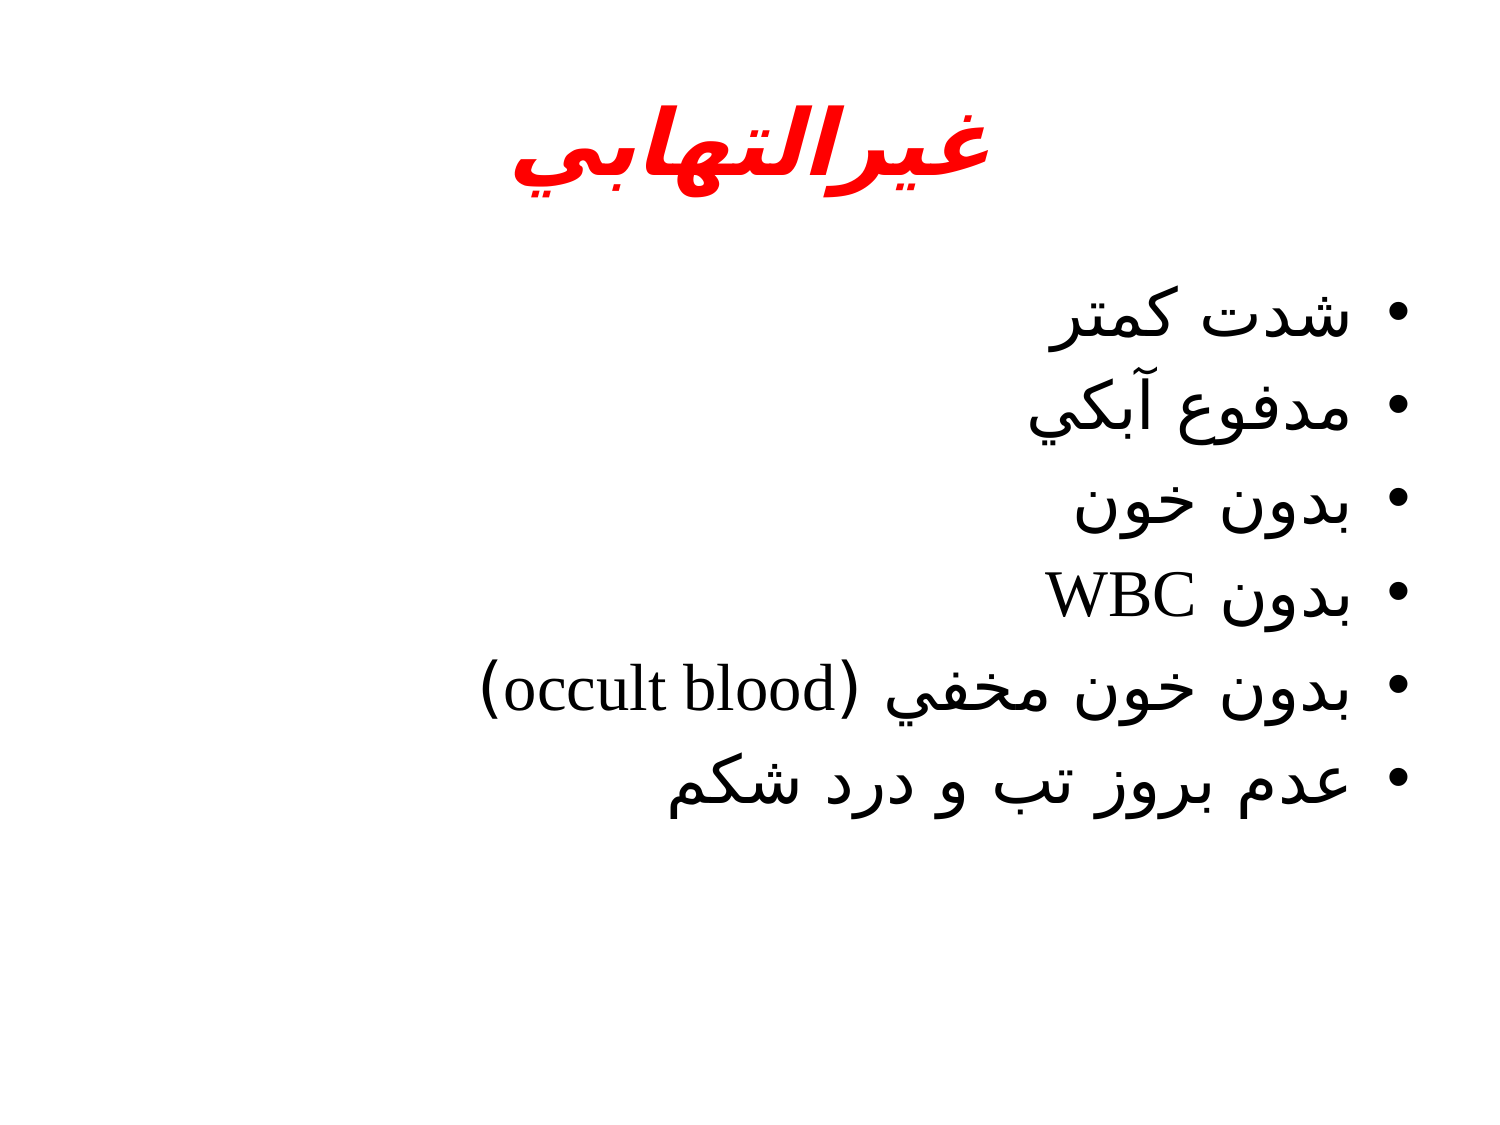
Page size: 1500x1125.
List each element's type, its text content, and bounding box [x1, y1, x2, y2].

list شدت كمتر مدفوع آبكي بدون خون بدون WBC بدون خون مخفي (occult blood) عدم بروز تب و درد شكم [75, 262, 1425, 1005]
title غيرالتهابي [75, 45, 1425, 233]
